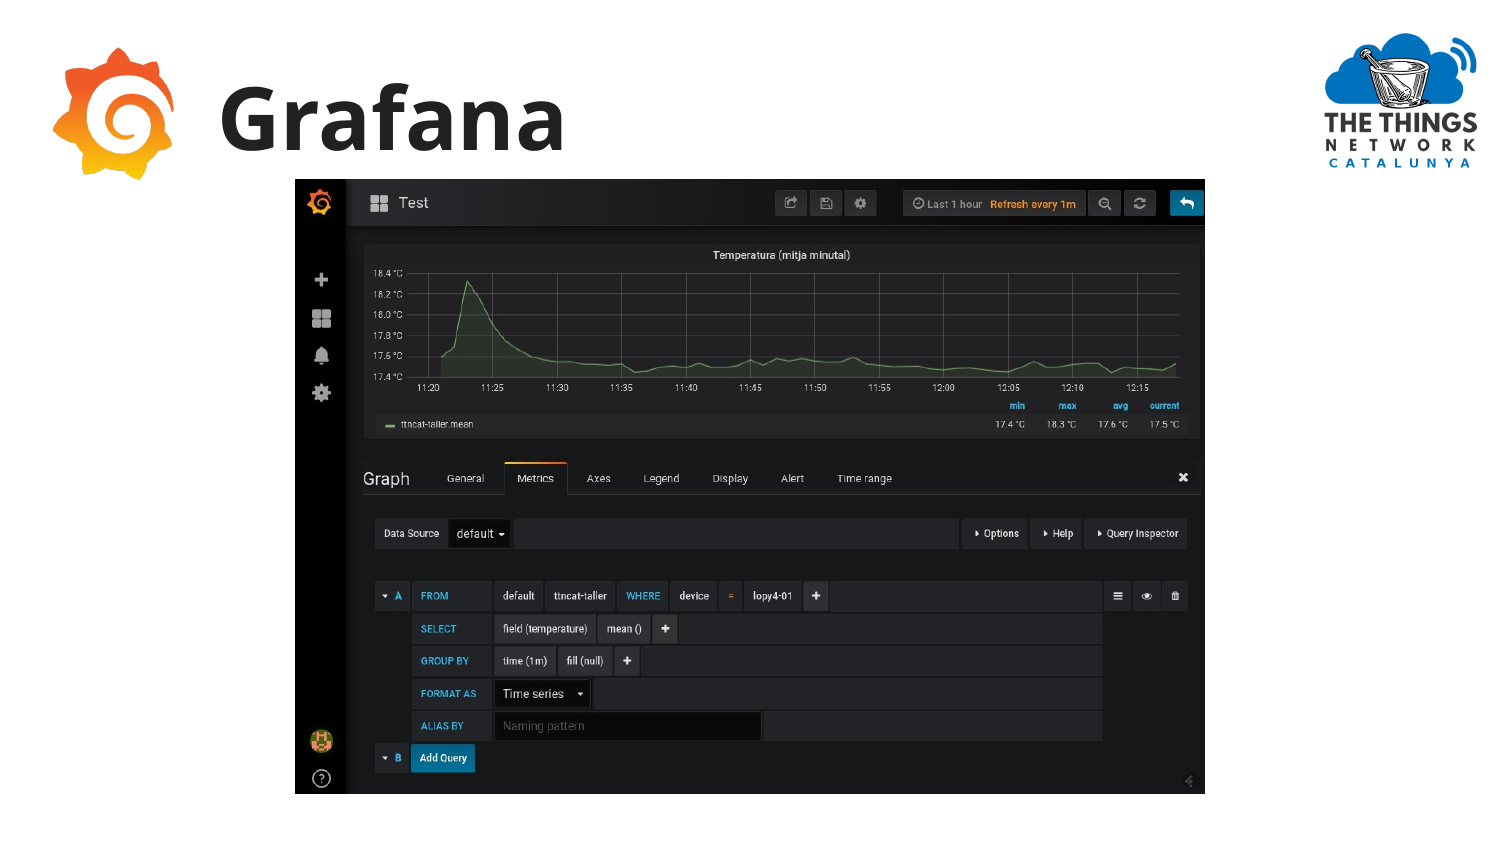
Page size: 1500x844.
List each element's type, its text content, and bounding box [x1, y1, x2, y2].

title Grafana [202, 48, 1449, 180]
picture [295, 179, 1205, 794]
picture [1312, 16, 1485, 186]
picture [50, 47, 178, 180]
